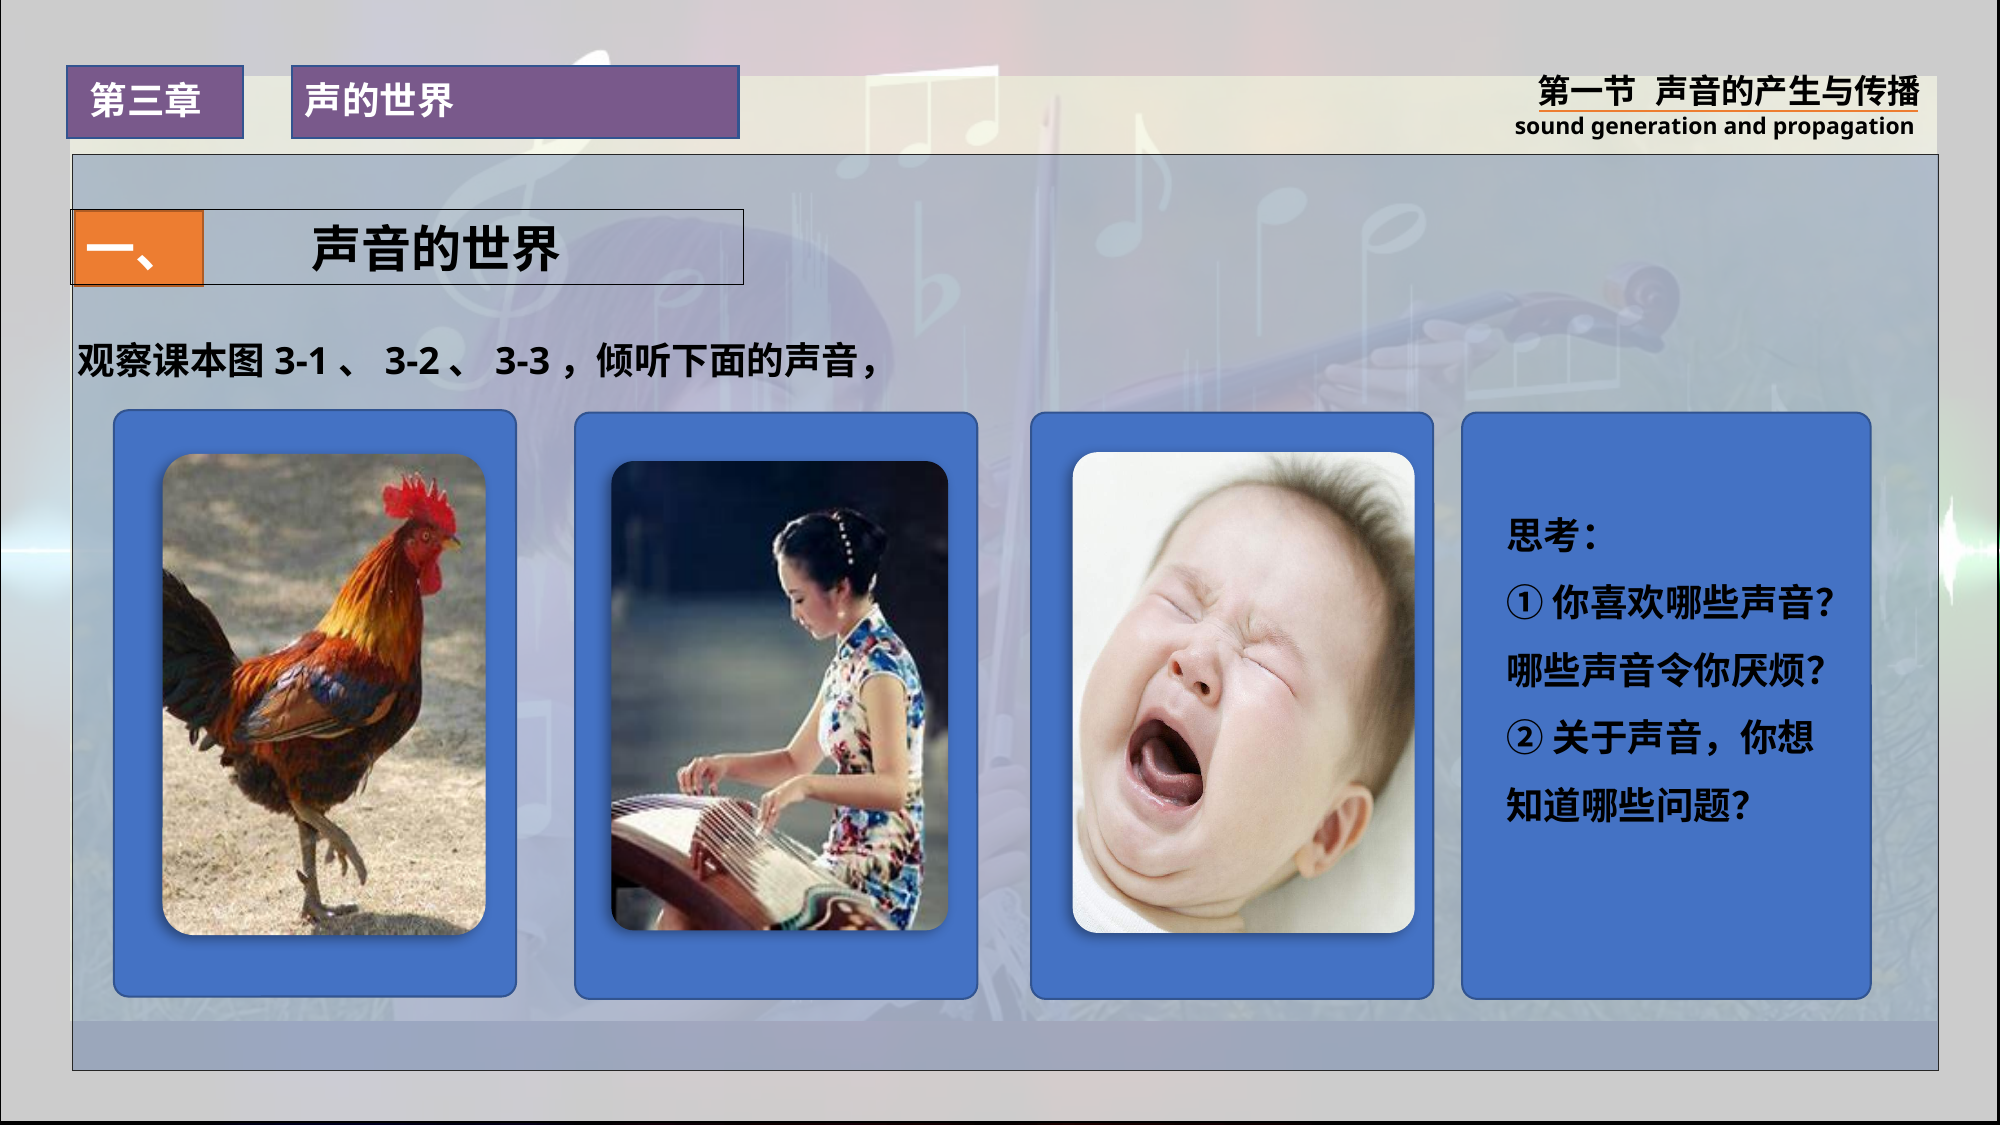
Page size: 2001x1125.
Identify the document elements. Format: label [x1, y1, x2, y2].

text_box [70, 209, 744, 287]
text_box [66, 66, 739, 138]
text_box [1462, 412, 1871, 999]
picture [0, 0, 2000, 1125]
